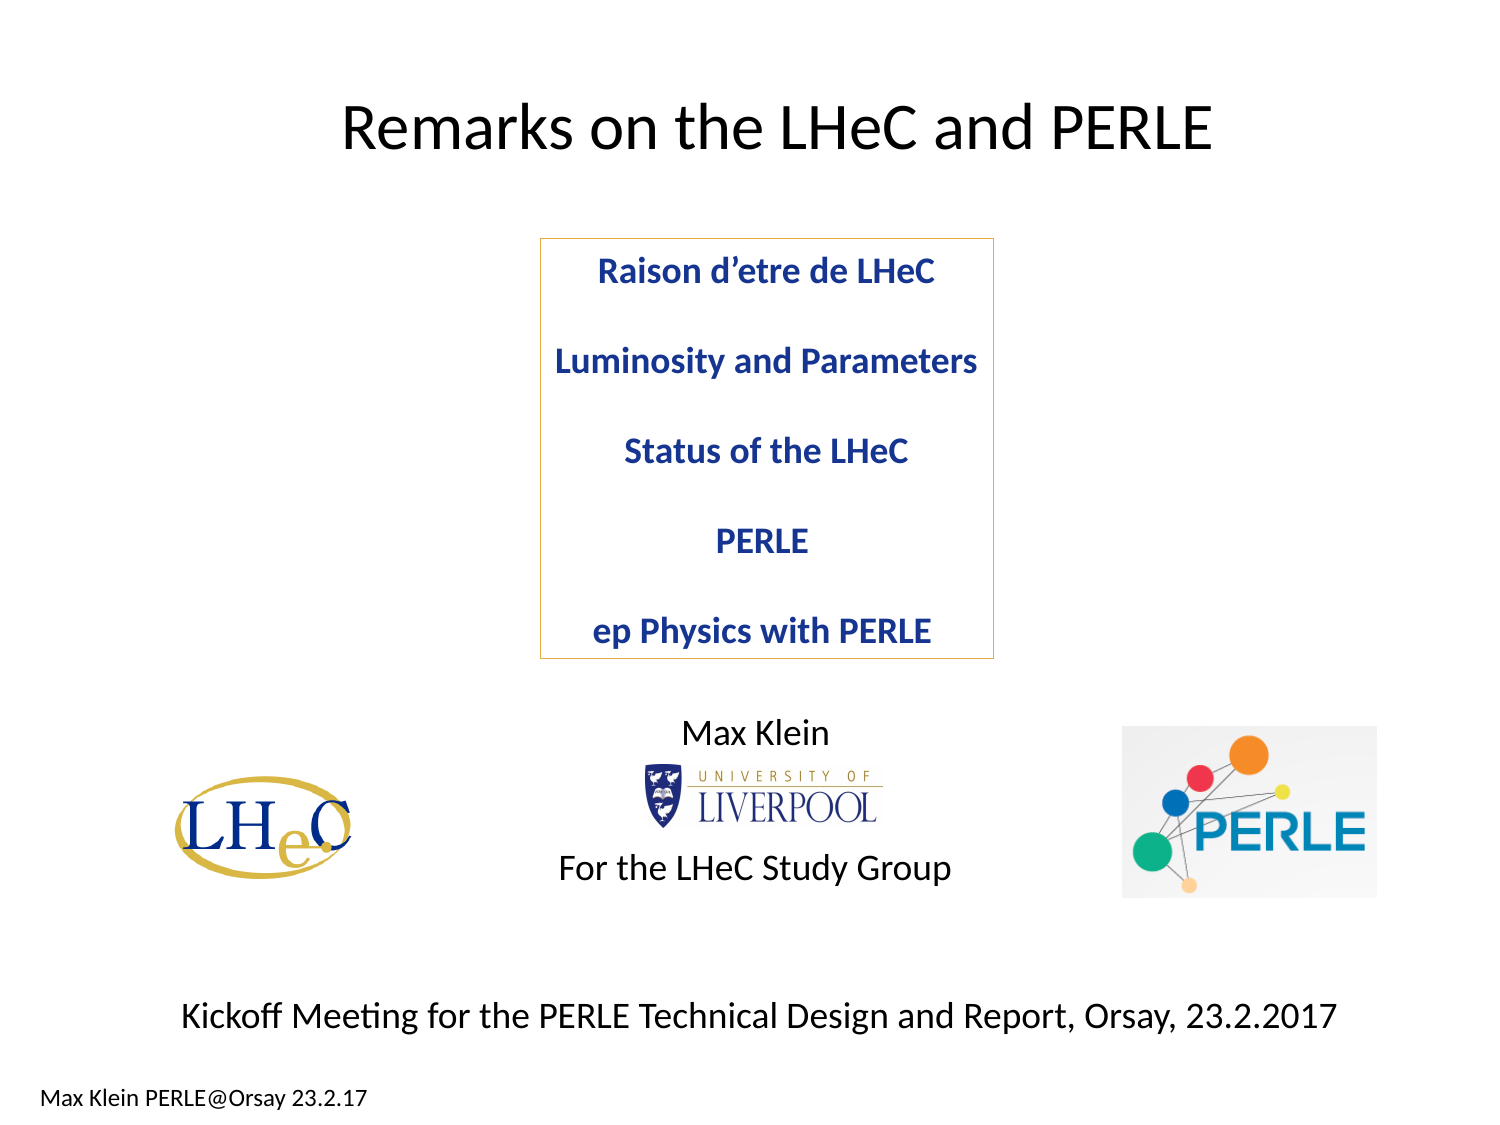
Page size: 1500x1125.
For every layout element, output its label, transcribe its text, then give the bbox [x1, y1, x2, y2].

text_box Max Klein For the LHeC Study Group [543, 700, 968, 896]
picture [1122, 726, 1377, 898]
title Remarks on the LHeC and PERLE [140, 49, 1416, 196]
text_box Max Klein PERLE@Orsay 23.2.17 [25, 1074, 384, 1120]
picture [645, 763, 883, 828]
picture [167, 769, 357, 887]
text_box Kickoff Meeting for the PERLE Technical Design and Report, Orsay, 23.2.2017 [166, 983, 1354, 1043]
text_box Raison d’etre de LHeC Luminosity and Parameters Status of the LHeC PERLE ep Physics with PERLE [540, 238, 994, 659]
